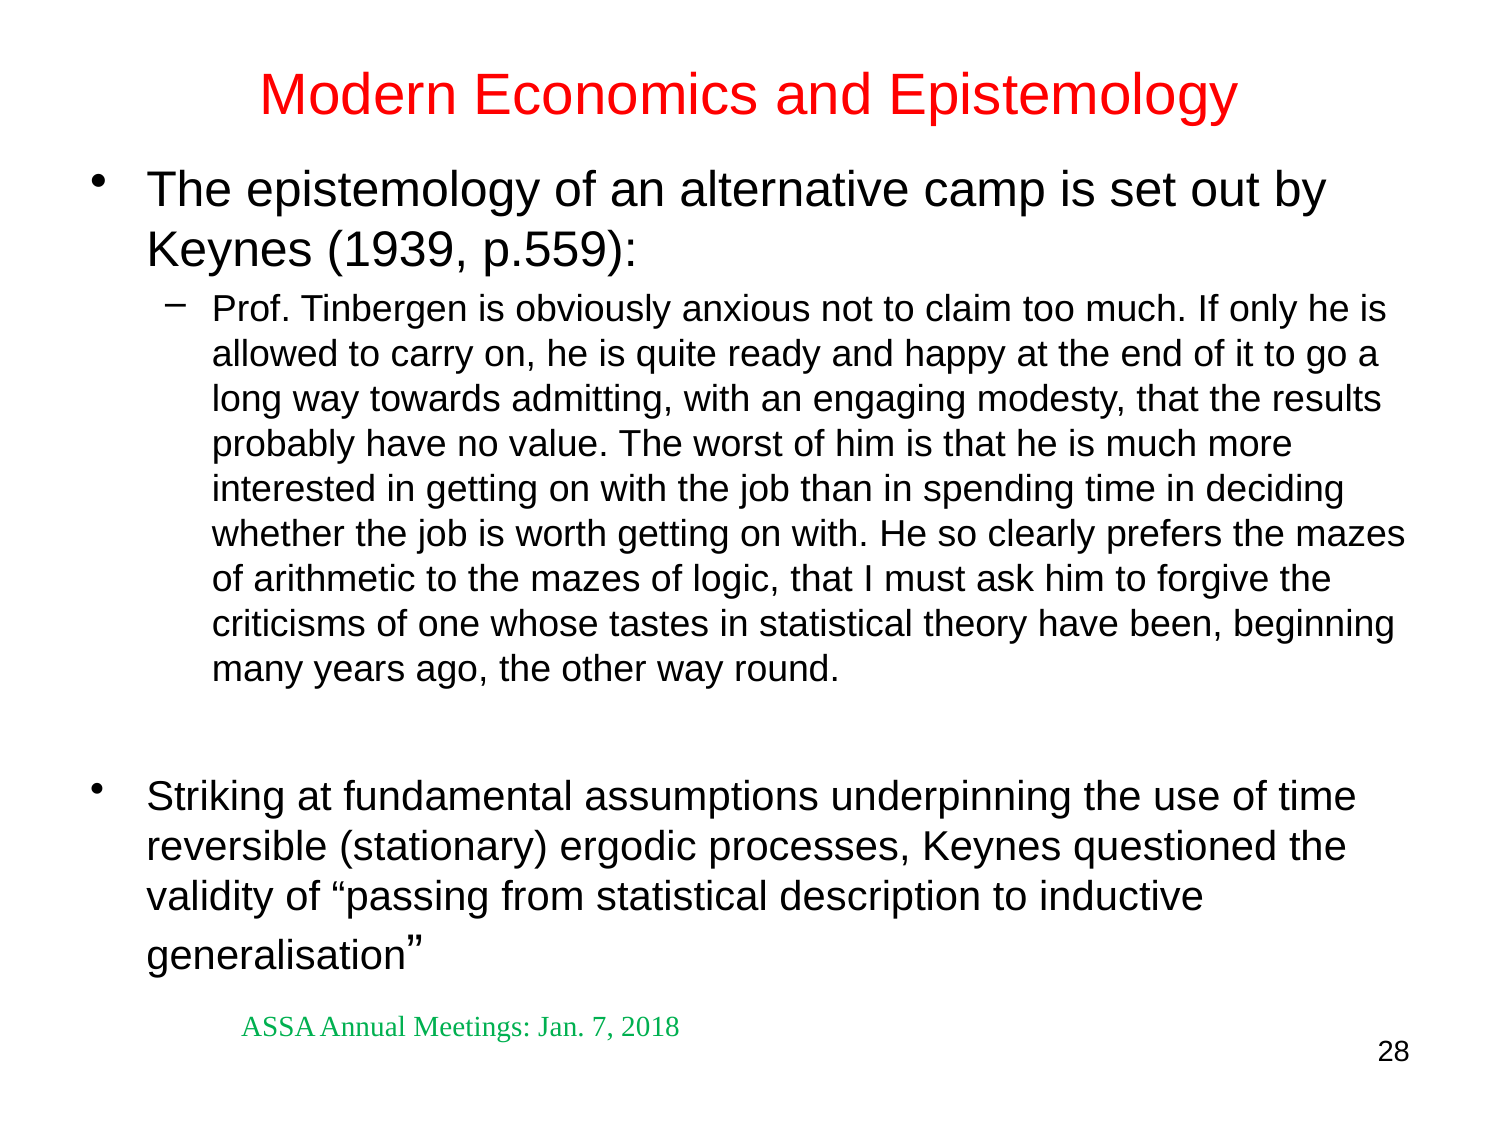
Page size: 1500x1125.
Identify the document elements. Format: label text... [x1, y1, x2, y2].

footer ASSA Annual Meetings: Jan. 7, 2018 [111, 999, 810, 1078]
title Modern Economics and Epistemology [74, 44, 1426, 138]
list The epistemology of an alternative camp is set out by Keynes (1939, p.559): Prof. Tinbergen is obviously anxious not to claim too much. If only he is allowed to carry on, he is quite ready and happy at the end of it to go a long way towards admitting, with an engaging modesty, that the results probably have no value. The worst of him is that he is much more interested in getting on with the job than in spending time in deciding whether the job is worth getting on with. He so clearly prefers the mazes of arithmetic to the mazes of logic, that I must ask him to forgive the criticisms of one whose tastes in statistical theory have been, beginning many years ago, the other way round. Striking at fundamental assumptions underpinning the use of time reversible (stationary) ergodic processes, Keynes questioned the validity of “passing from statistical description to inductive generalisation” [74, 148, 1426, 1006]
slide_number 28 [1074, 1024, 1426, 1103]
